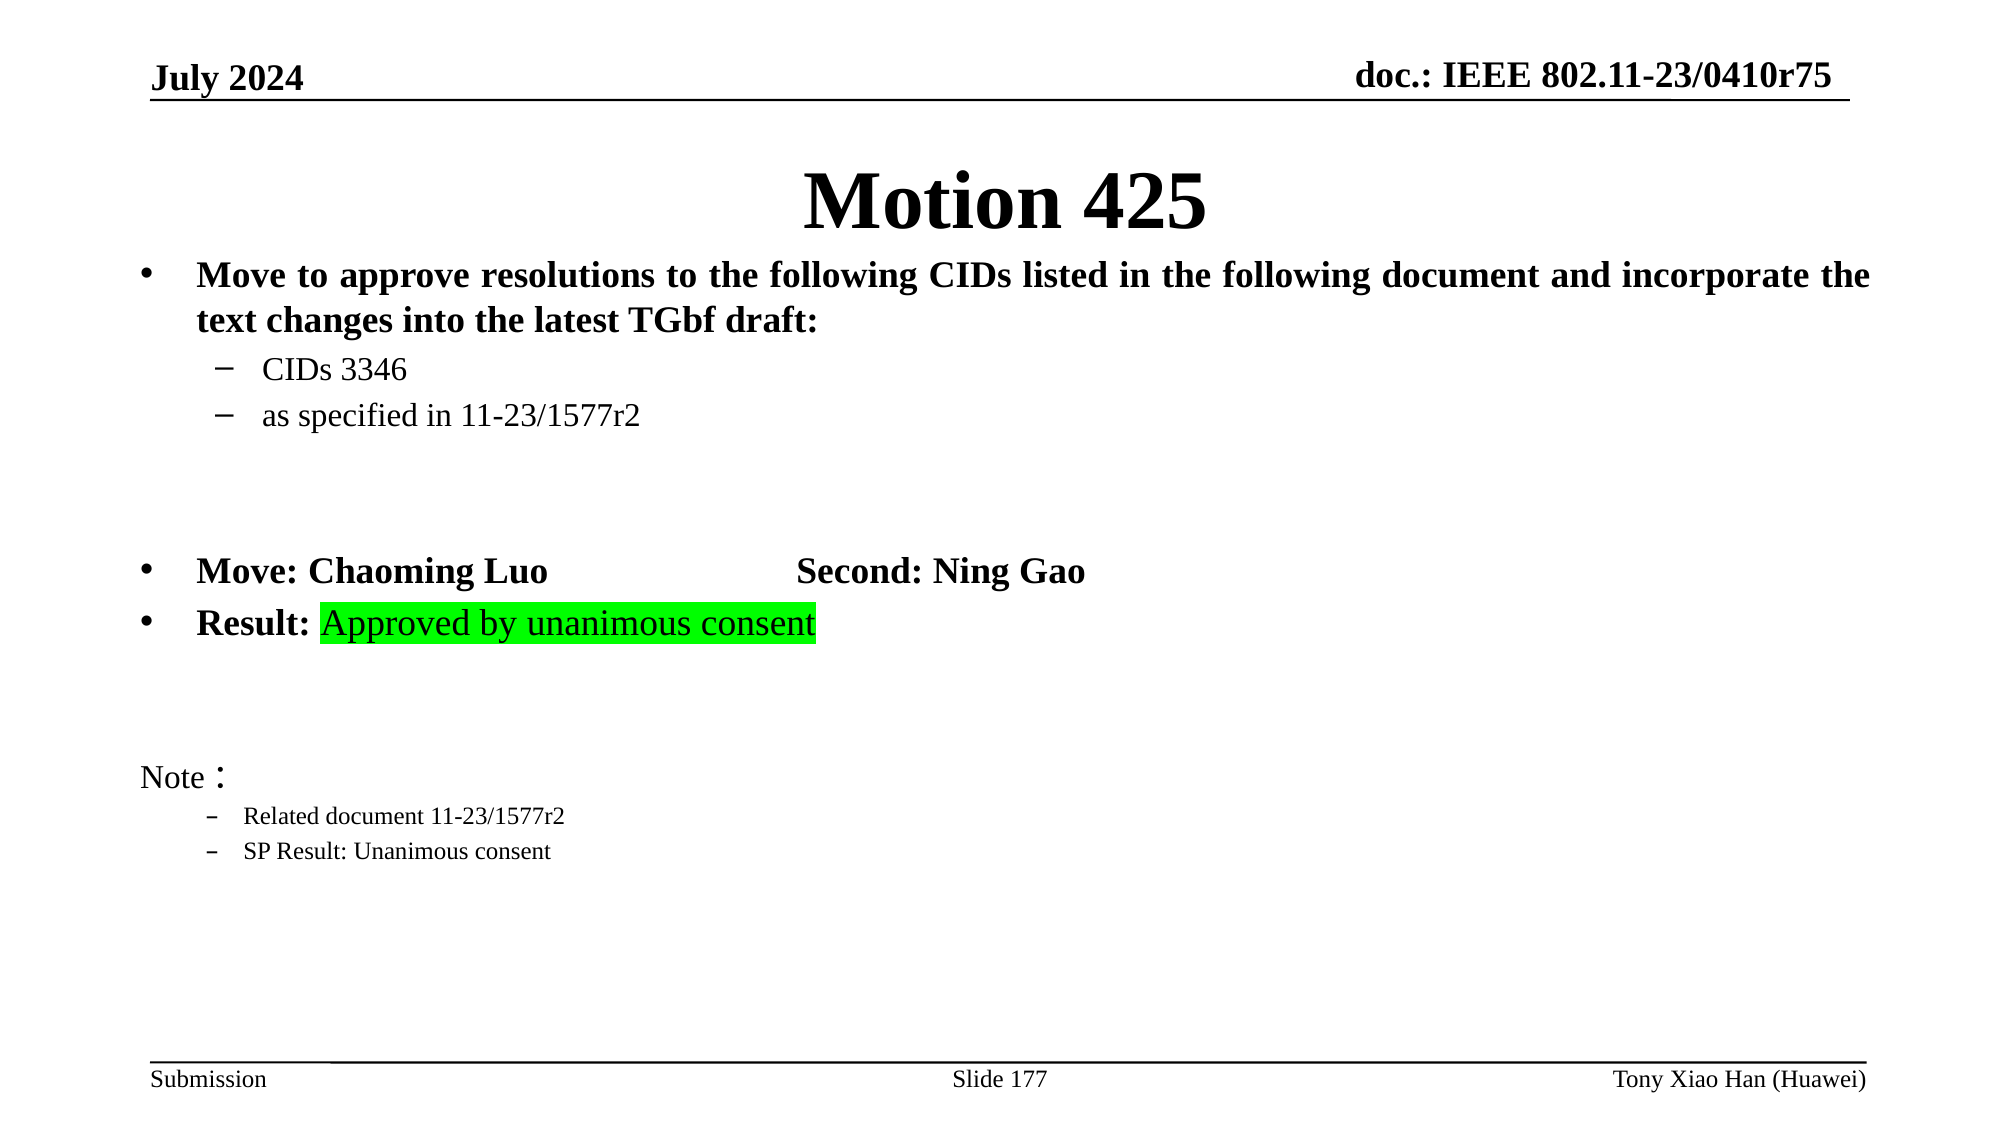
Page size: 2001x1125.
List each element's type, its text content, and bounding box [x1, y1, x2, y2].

text_box Move to approve resolutions to the following CIDs listed in the following document and incorporate the text changes into the latest TGbf draft: CIDs 3346 as specified in 11-23/1577r2 Move: Chaoming Luo Second: Ning Gao Result: Approved by unanimous consent Note： Related document 11-23/1577r2 SP Result: Unanimous consent [125, 212, 1888, 900]
text_box Motion 425 [368, 137, 1644, 212]
